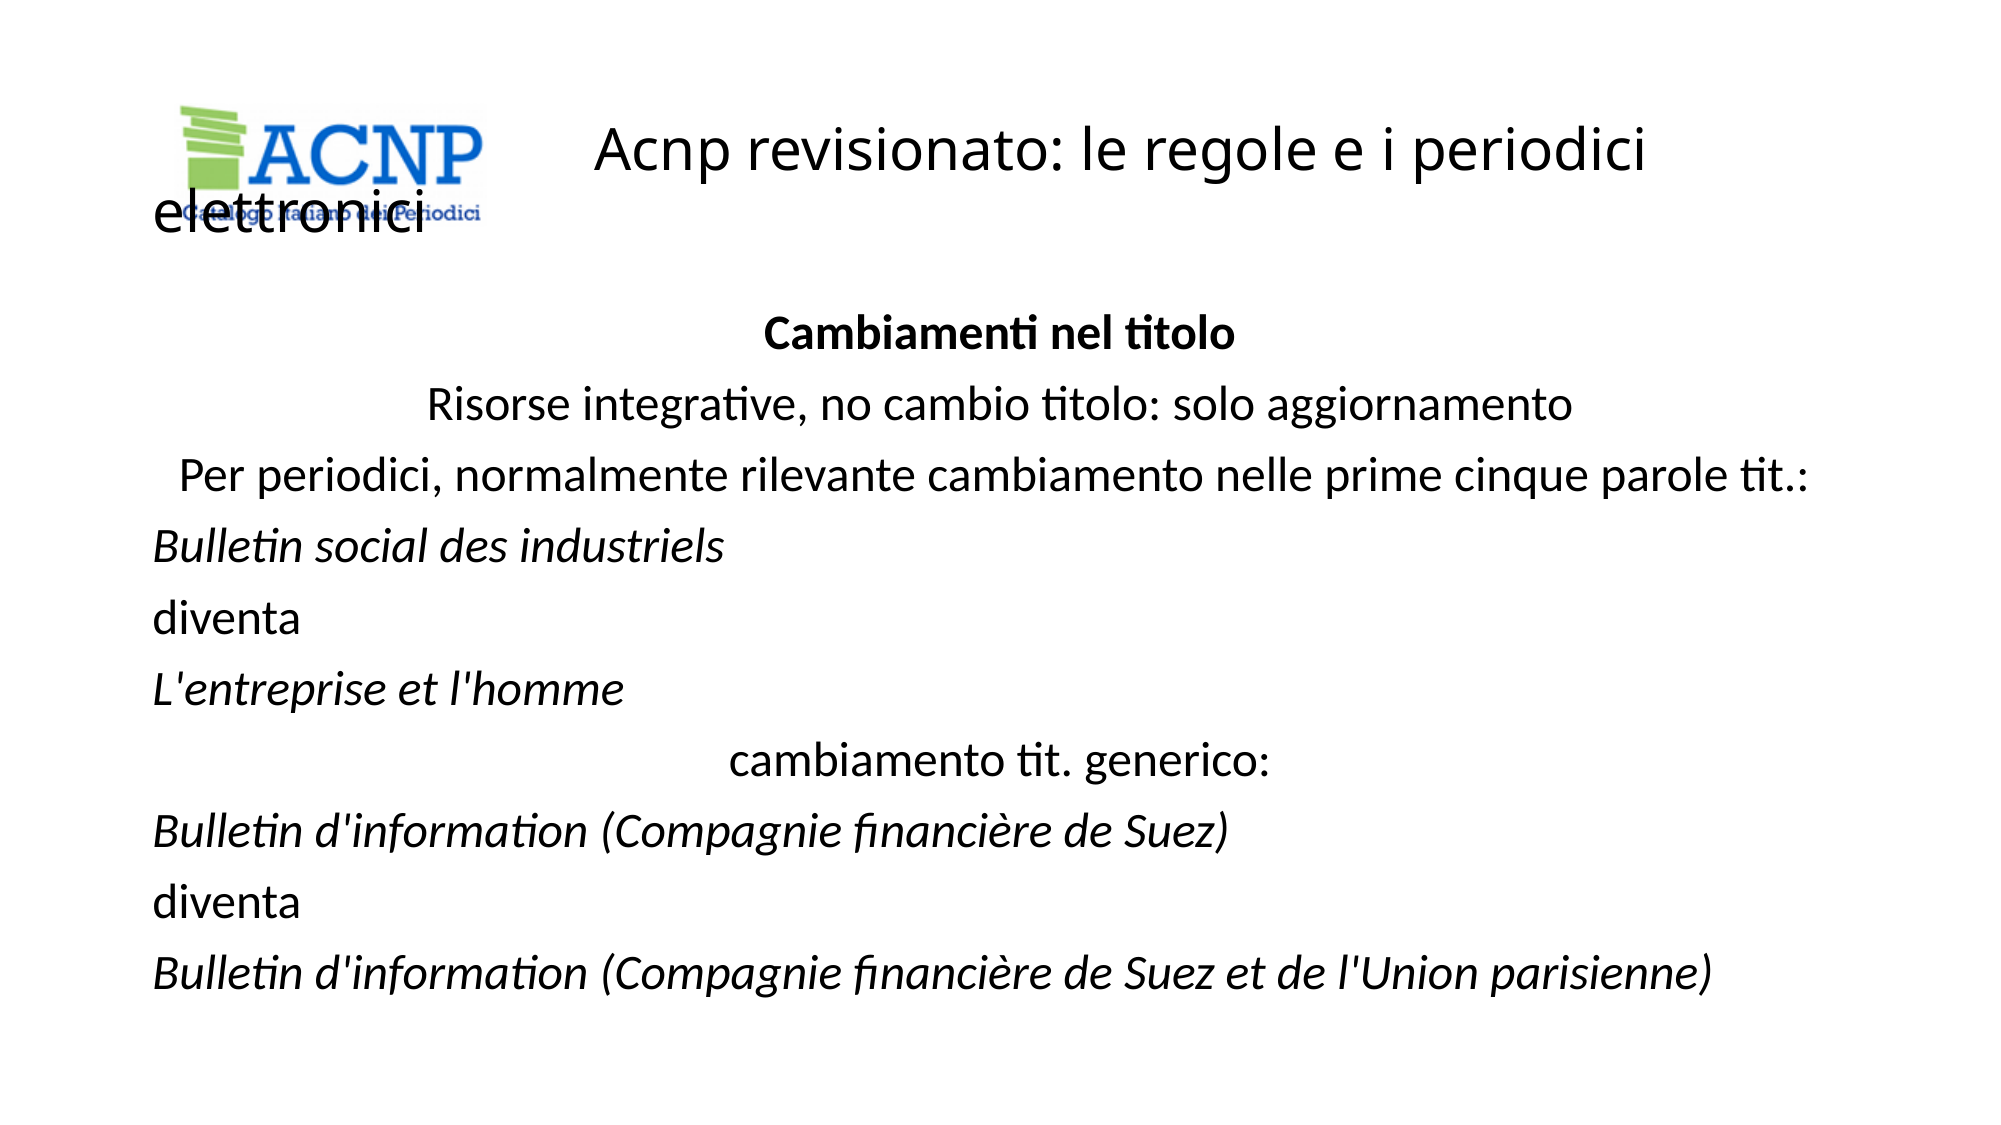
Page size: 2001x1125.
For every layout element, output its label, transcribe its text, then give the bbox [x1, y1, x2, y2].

list Cambiamenti nel titolo Risorse integrative, no cambio titolo: solo aggiornamento Per periodici, normalmente rilevante cambiamento nelle prime cinque parole tit.: Bulletin social des industriels diventa L'entreprise et l'homme cambiamento tit. generico: Bulletin d'information (Compagnie financière de Suez) diventa Bulletin d'information (Compagnie financière de Suez et de l'Union parisienne) [137, 299, 1863, 1014]
title Acnp revisionato: le regole e i periodici elettronici [137, 87, 1863, 278]
picture [174, 103, 487, 227]
